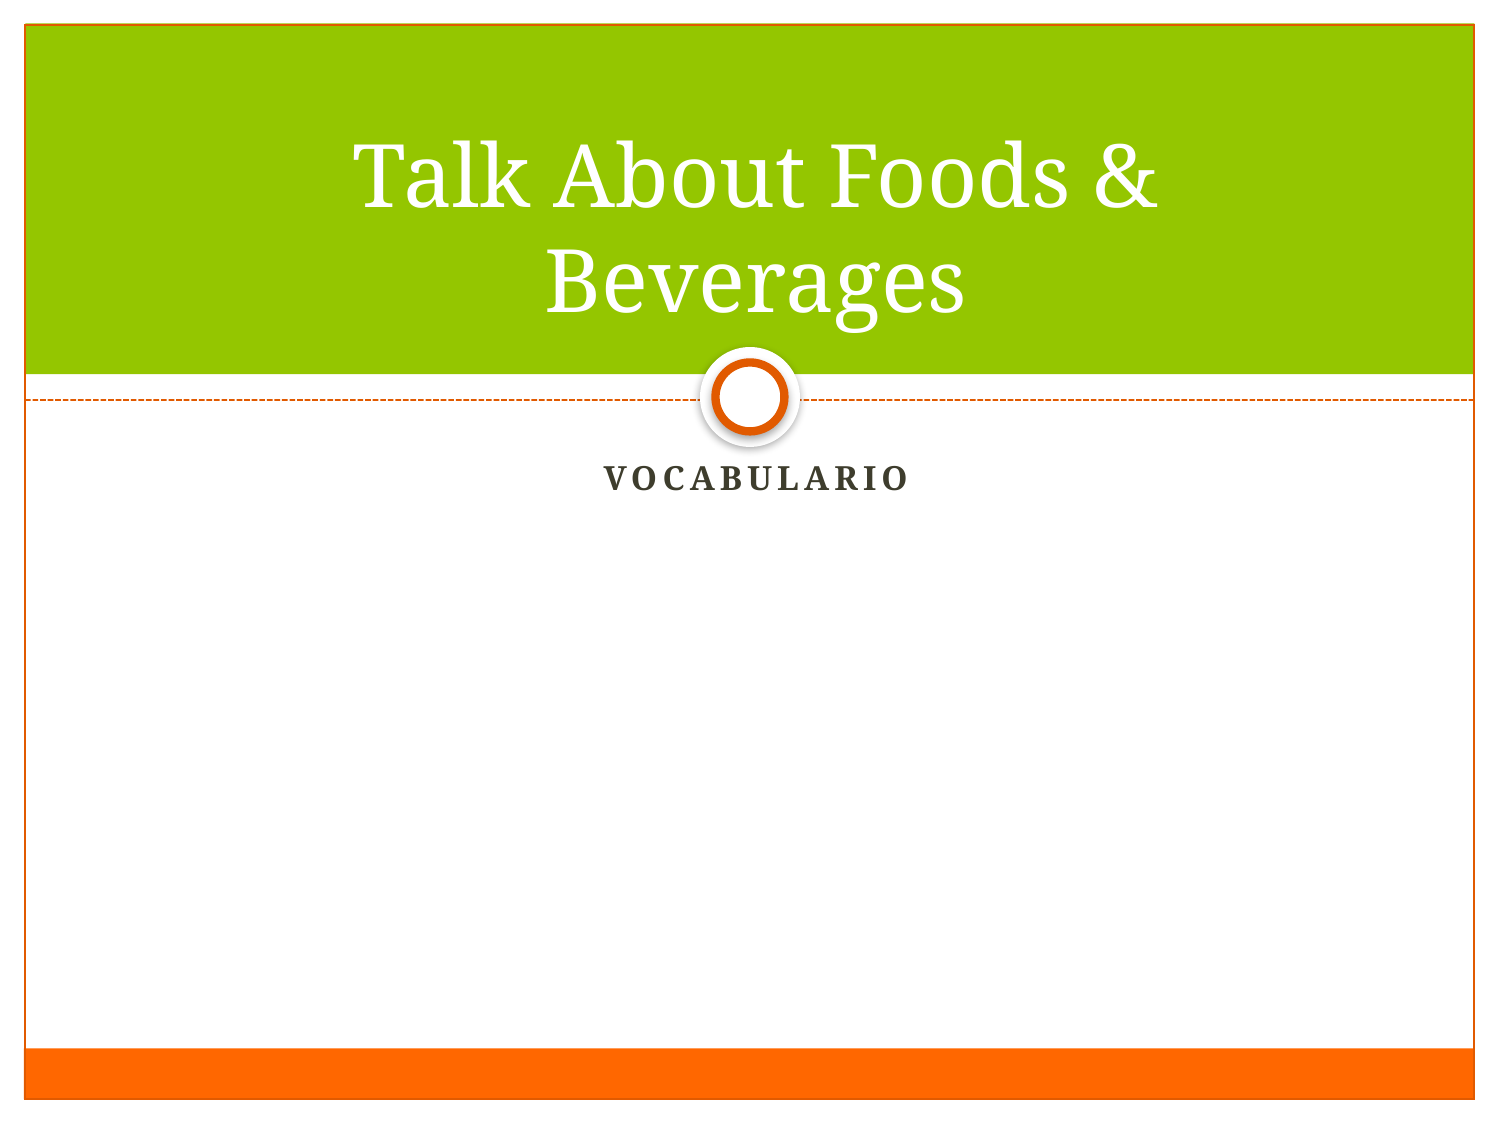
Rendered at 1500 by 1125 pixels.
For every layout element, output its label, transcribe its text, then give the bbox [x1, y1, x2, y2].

title Talk About Foods & Beverages [118, 87, 1394, 338]
list vOCABULARIO [224, 450, 1288, 725]
